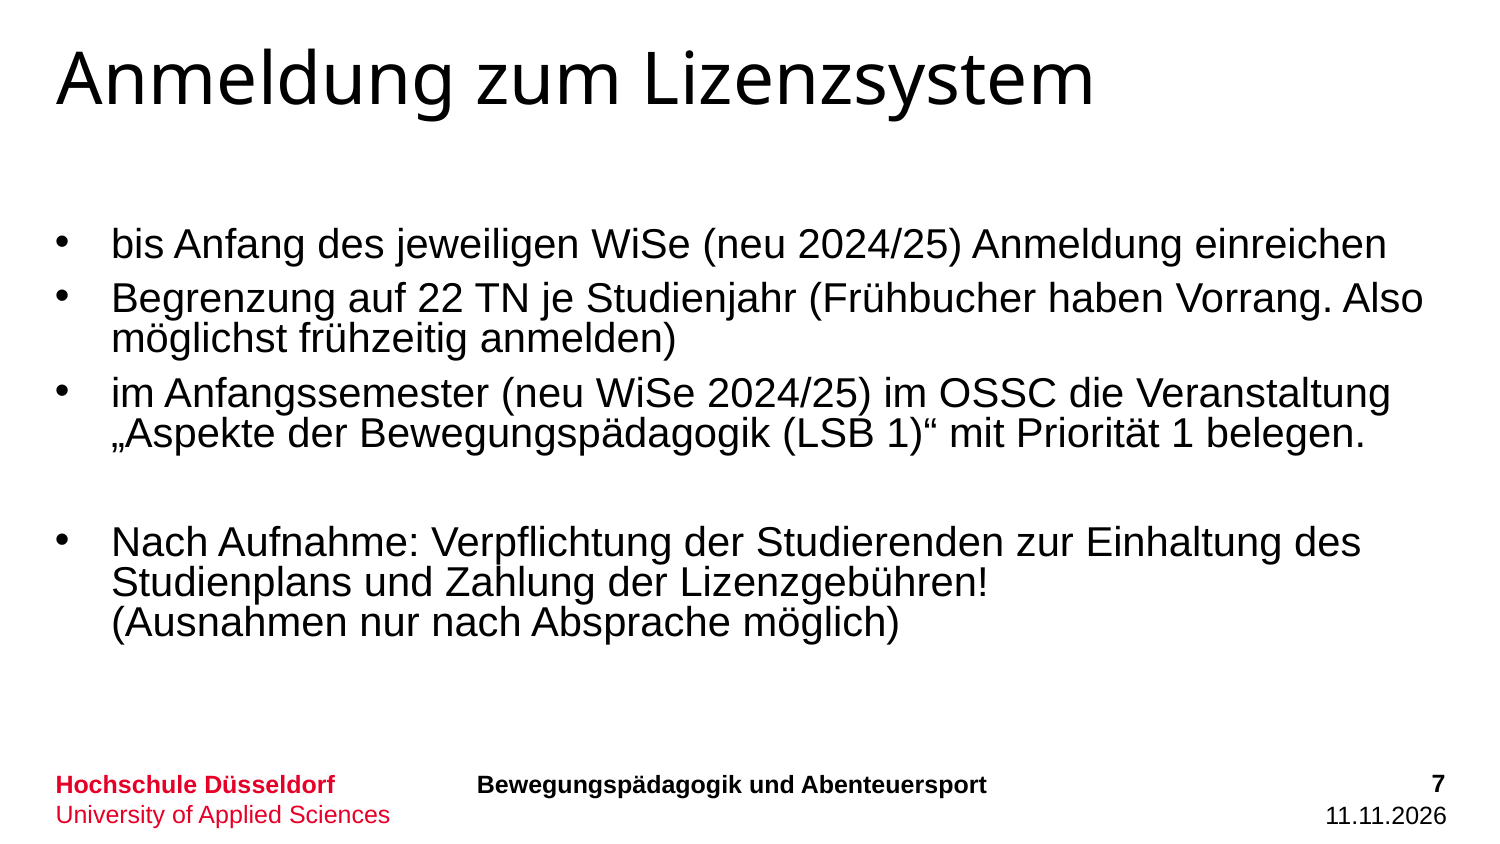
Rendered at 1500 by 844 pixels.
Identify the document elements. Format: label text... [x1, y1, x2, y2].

slide_number 7 [1283, 759, 1461, 815]
footer Bewegungspädagogik und Abenteuersport [461, 772, 1260, 826]
list bis Anfang des jeweiligen WiSe (neu 2024/25) Anmeldung einreichen Begrenzung auf 22 TN je Studienjahr (Frühbucher haben Vorrang. Also möglichst frühzeitig anmelden) im Anfangssemester (neu WiSe 2024/25) im OSSC die Veranstaltung „Aspekte der Bewegungspädagogik (LSB 1)“ mit Priorität 1 belegen. Nach Aufnahme: Verpflichtung der Studierenden zur Einhaltung des Studienplans und Zahlung der Lizenzgebühren! (Ausnahmen nur nach Absprache möglich) [39, 218, 1461, 706]
title Anmeldung zum Lizenzsystem [41, 24, 1463, 160]
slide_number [1305, 785, 1463, 844]
